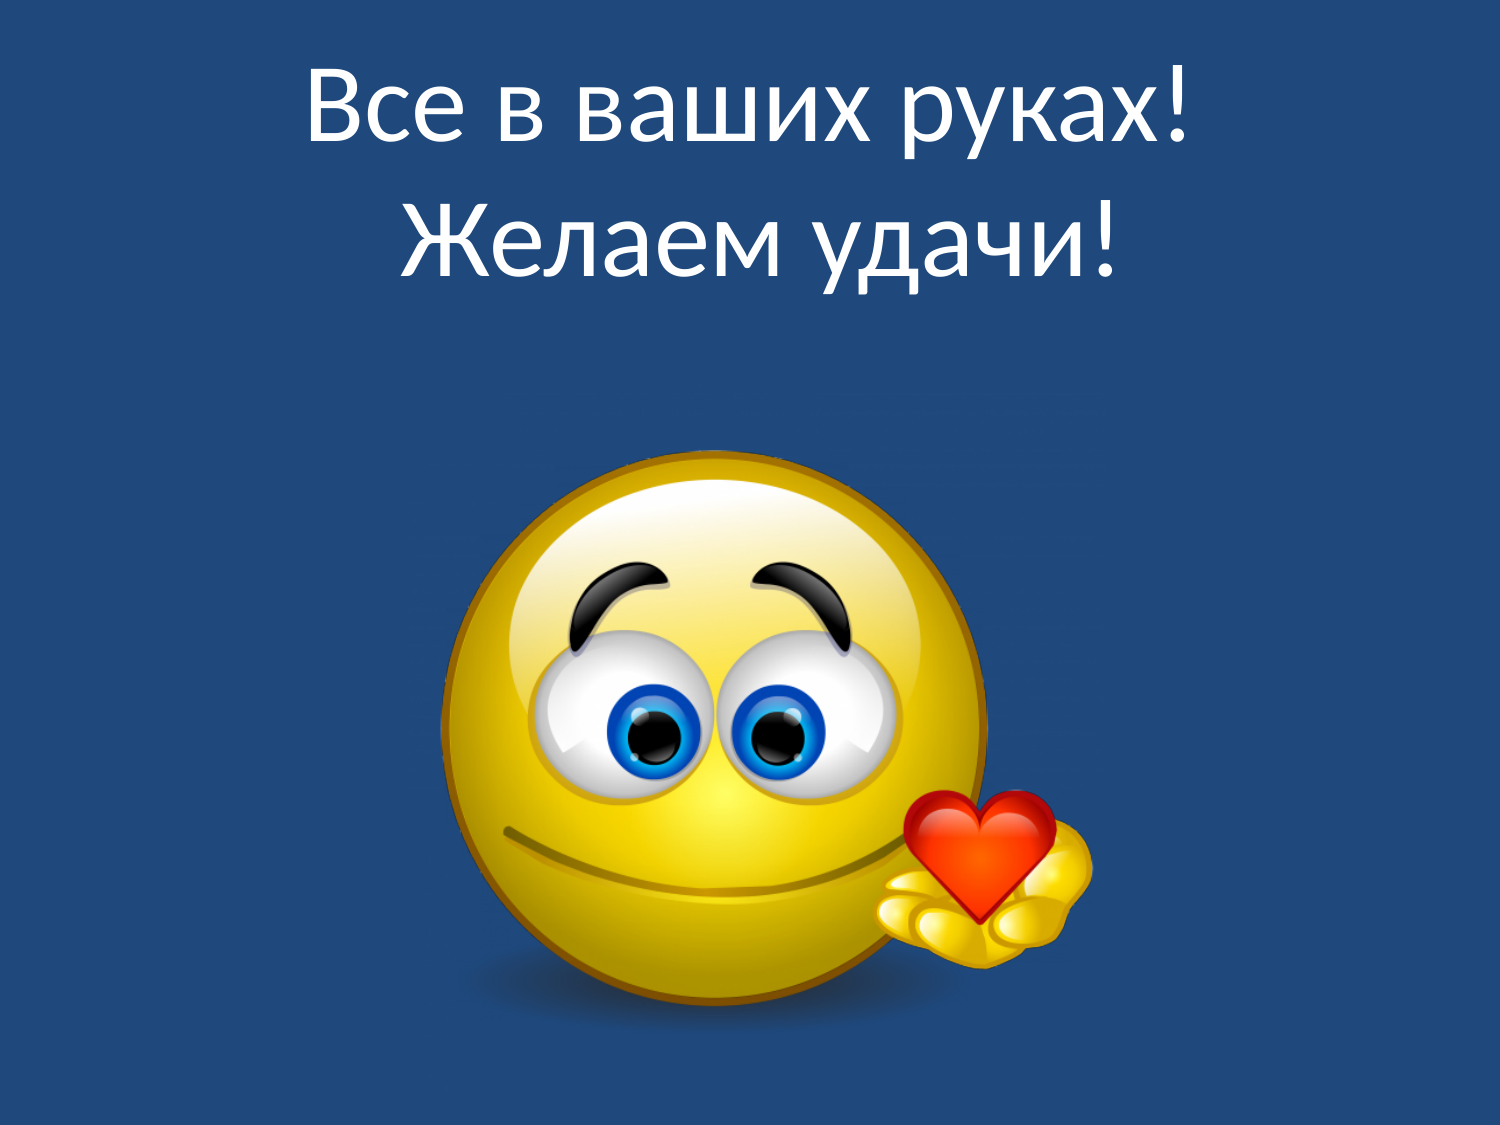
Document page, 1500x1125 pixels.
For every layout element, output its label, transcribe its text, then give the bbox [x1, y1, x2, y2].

title Все в ваших руках! Желаем удачи! [75, 78, 1425, 386]
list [407, 384, 1105, 1095]
